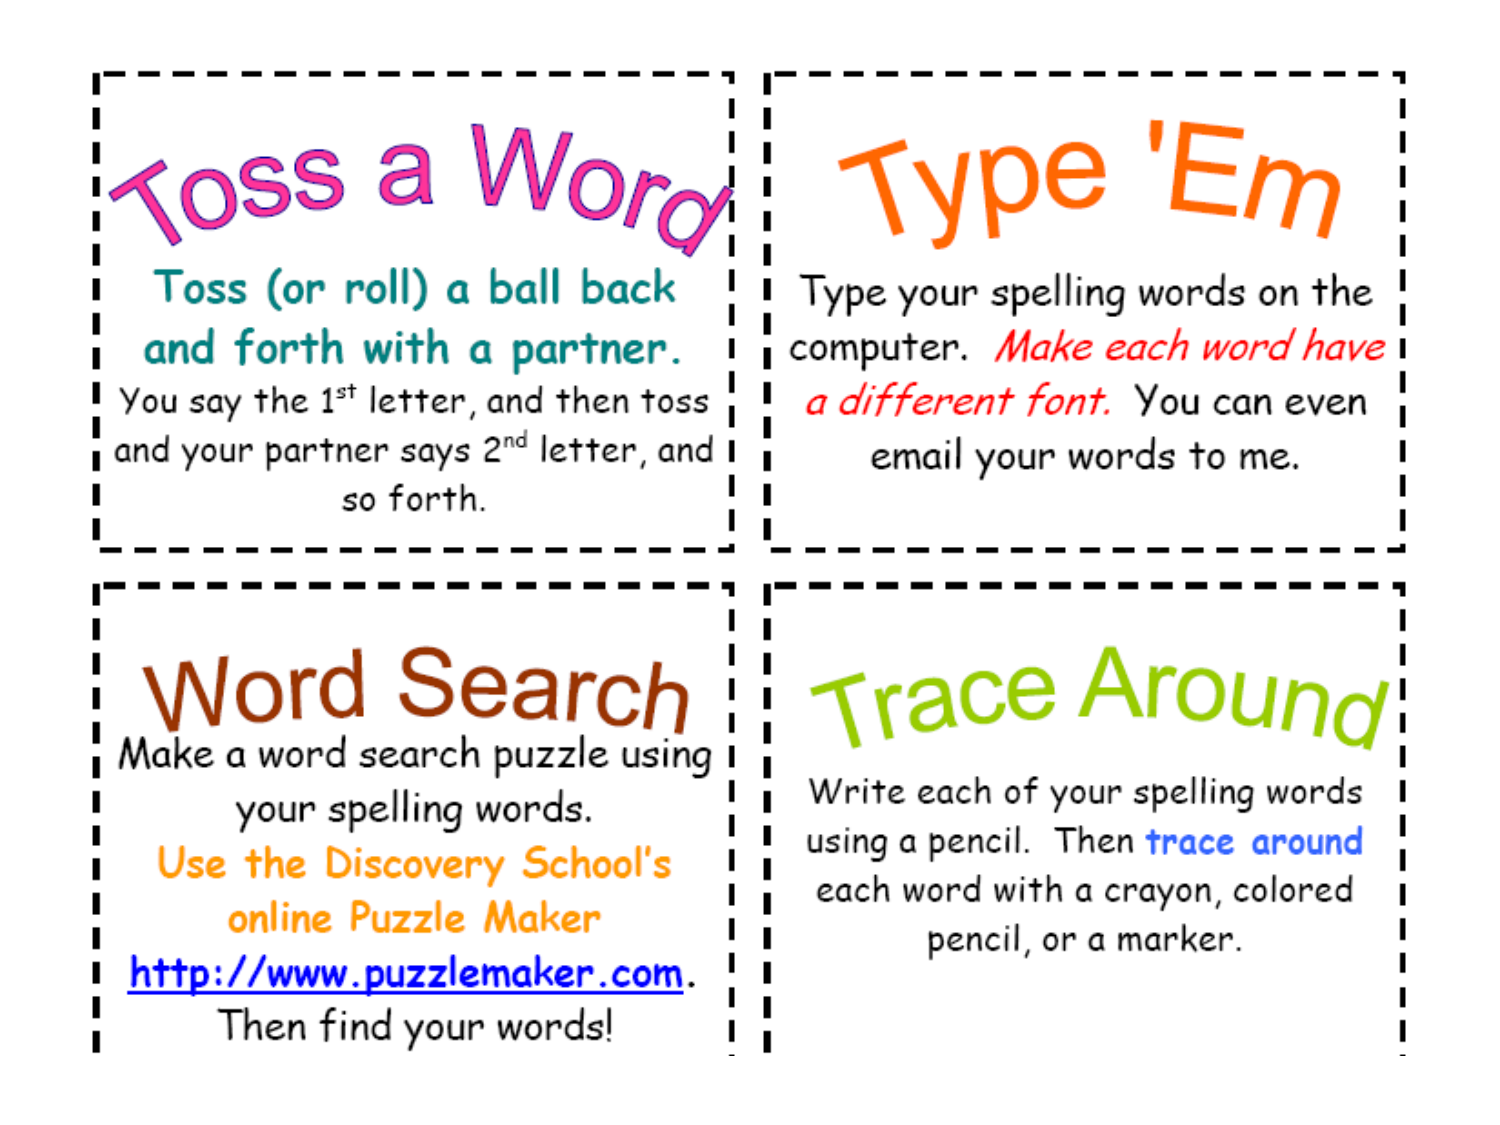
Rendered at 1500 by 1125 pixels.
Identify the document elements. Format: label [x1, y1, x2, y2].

picture [74, 37, 1413, 1056]
